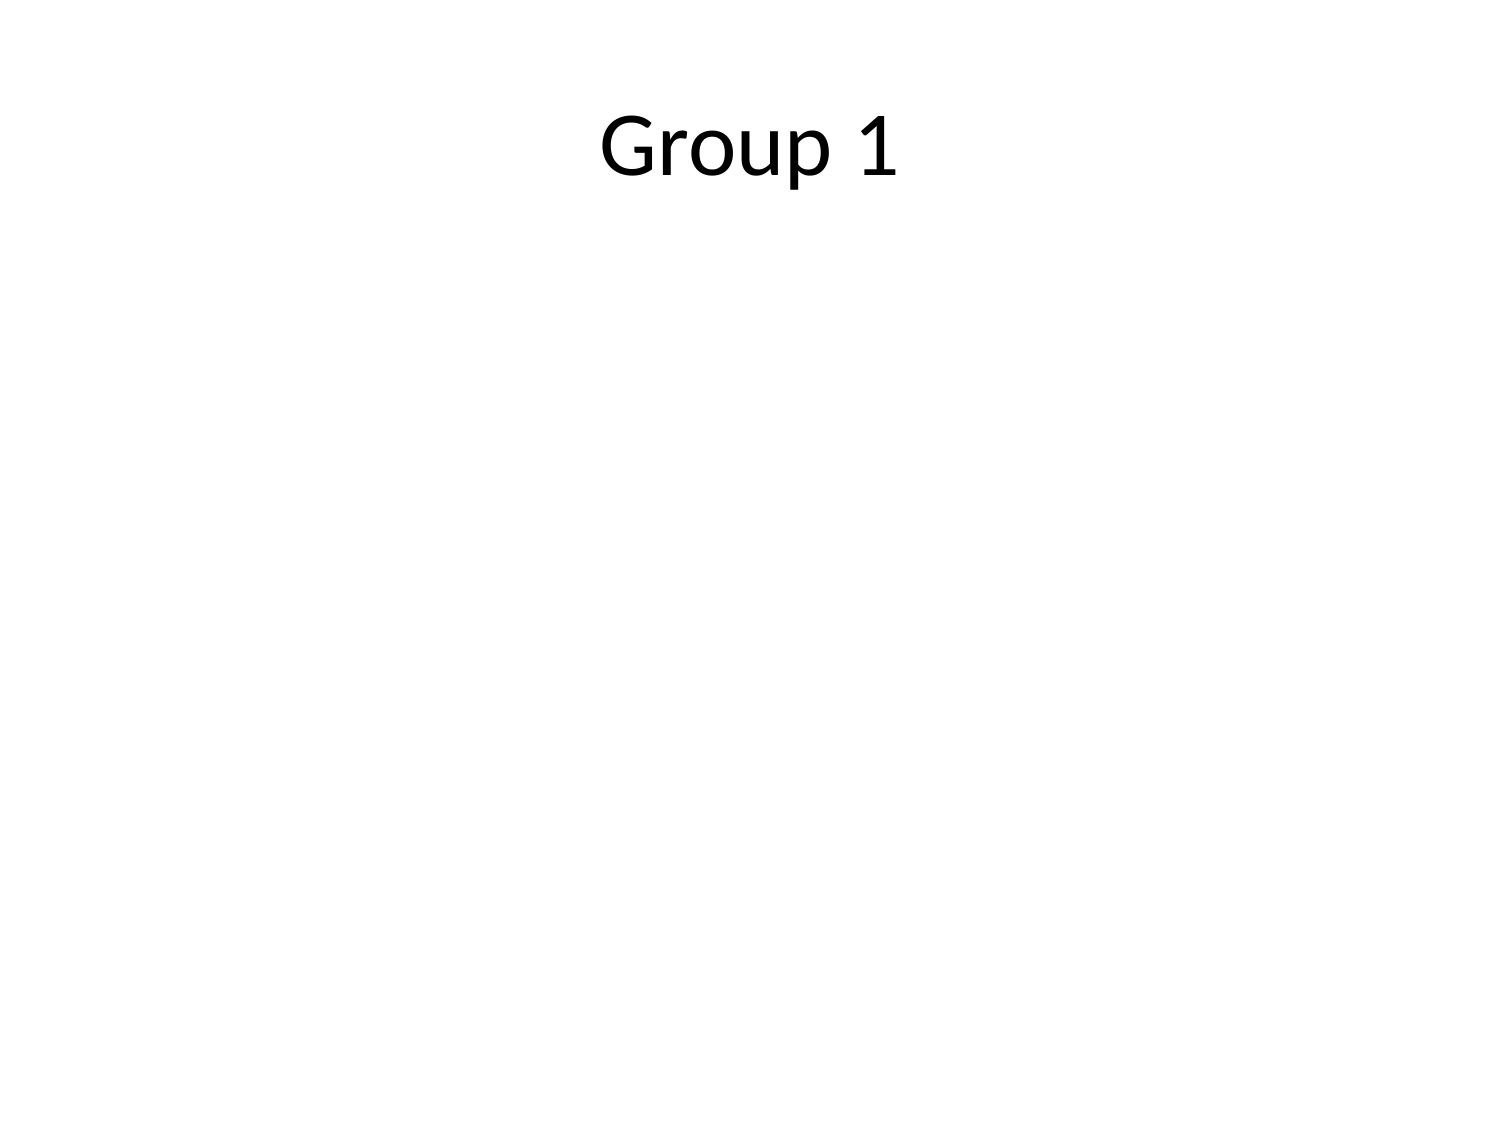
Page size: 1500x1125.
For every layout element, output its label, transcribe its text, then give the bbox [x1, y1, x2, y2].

title Group 1 [75, 45, 1425, 233]
